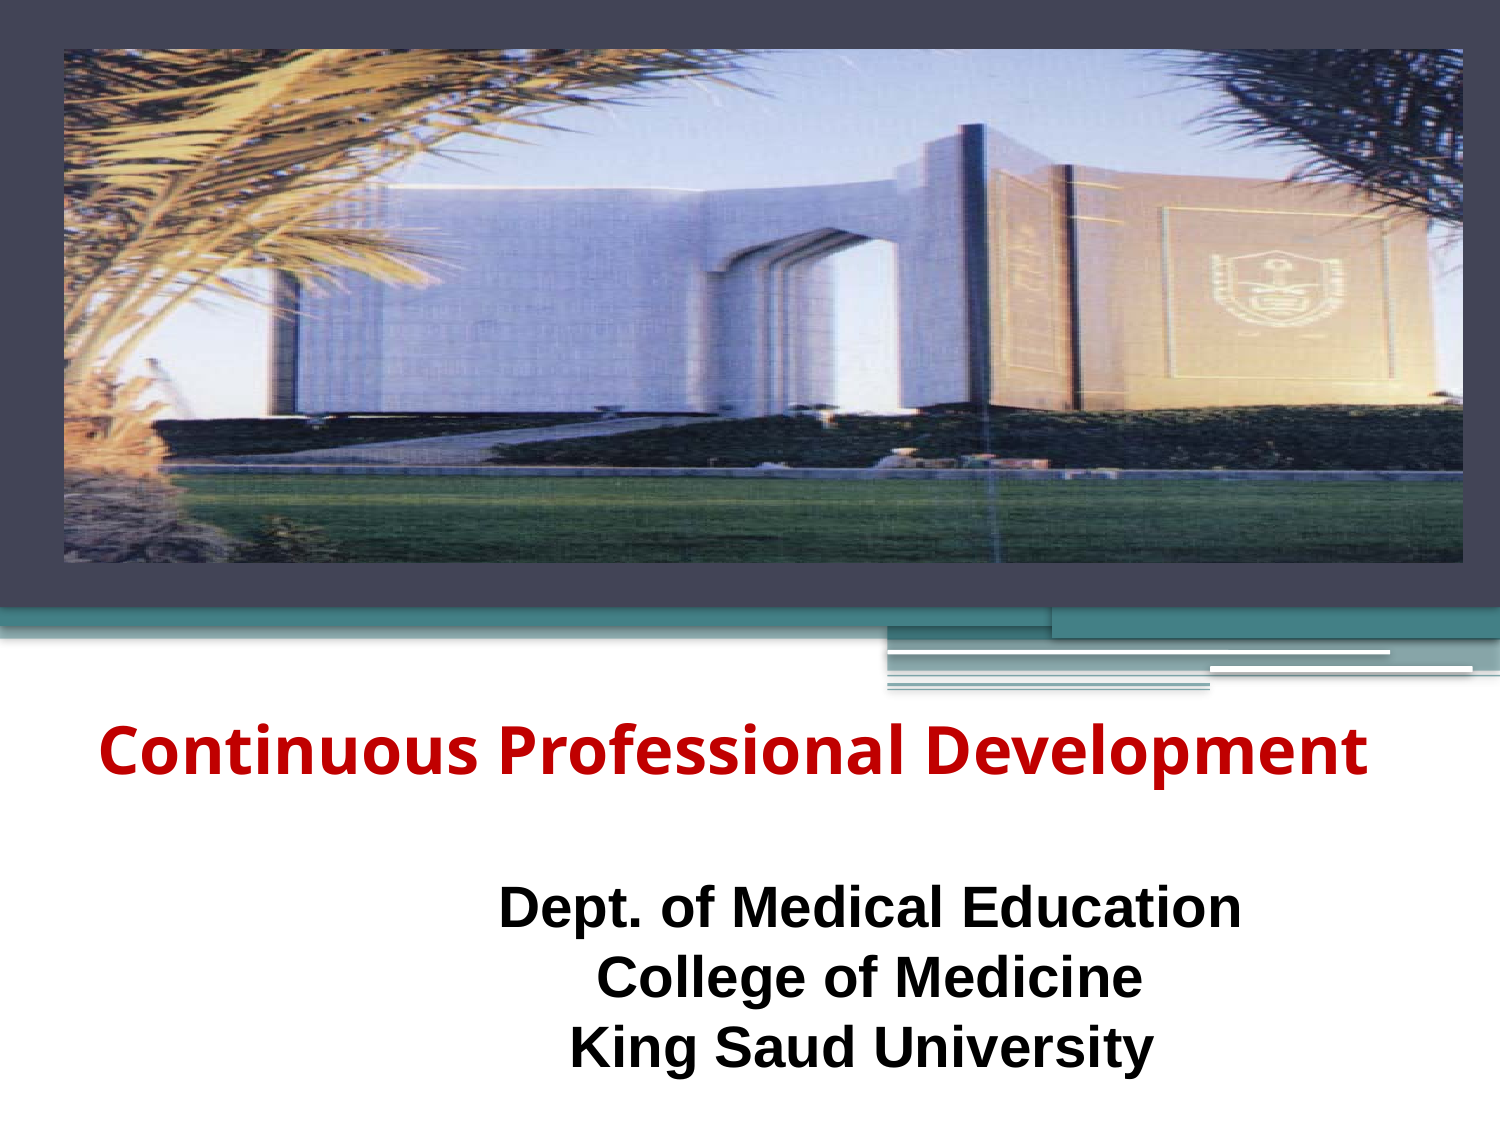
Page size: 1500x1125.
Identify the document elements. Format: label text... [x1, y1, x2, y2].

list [64, 49, 1463, 563]
subtitle Continuous Professional Development [37, 699, 1476, 863]
text_box Dept. of Medical Education College of Medicine King Saud University [224, 791, 1500, 1125]
